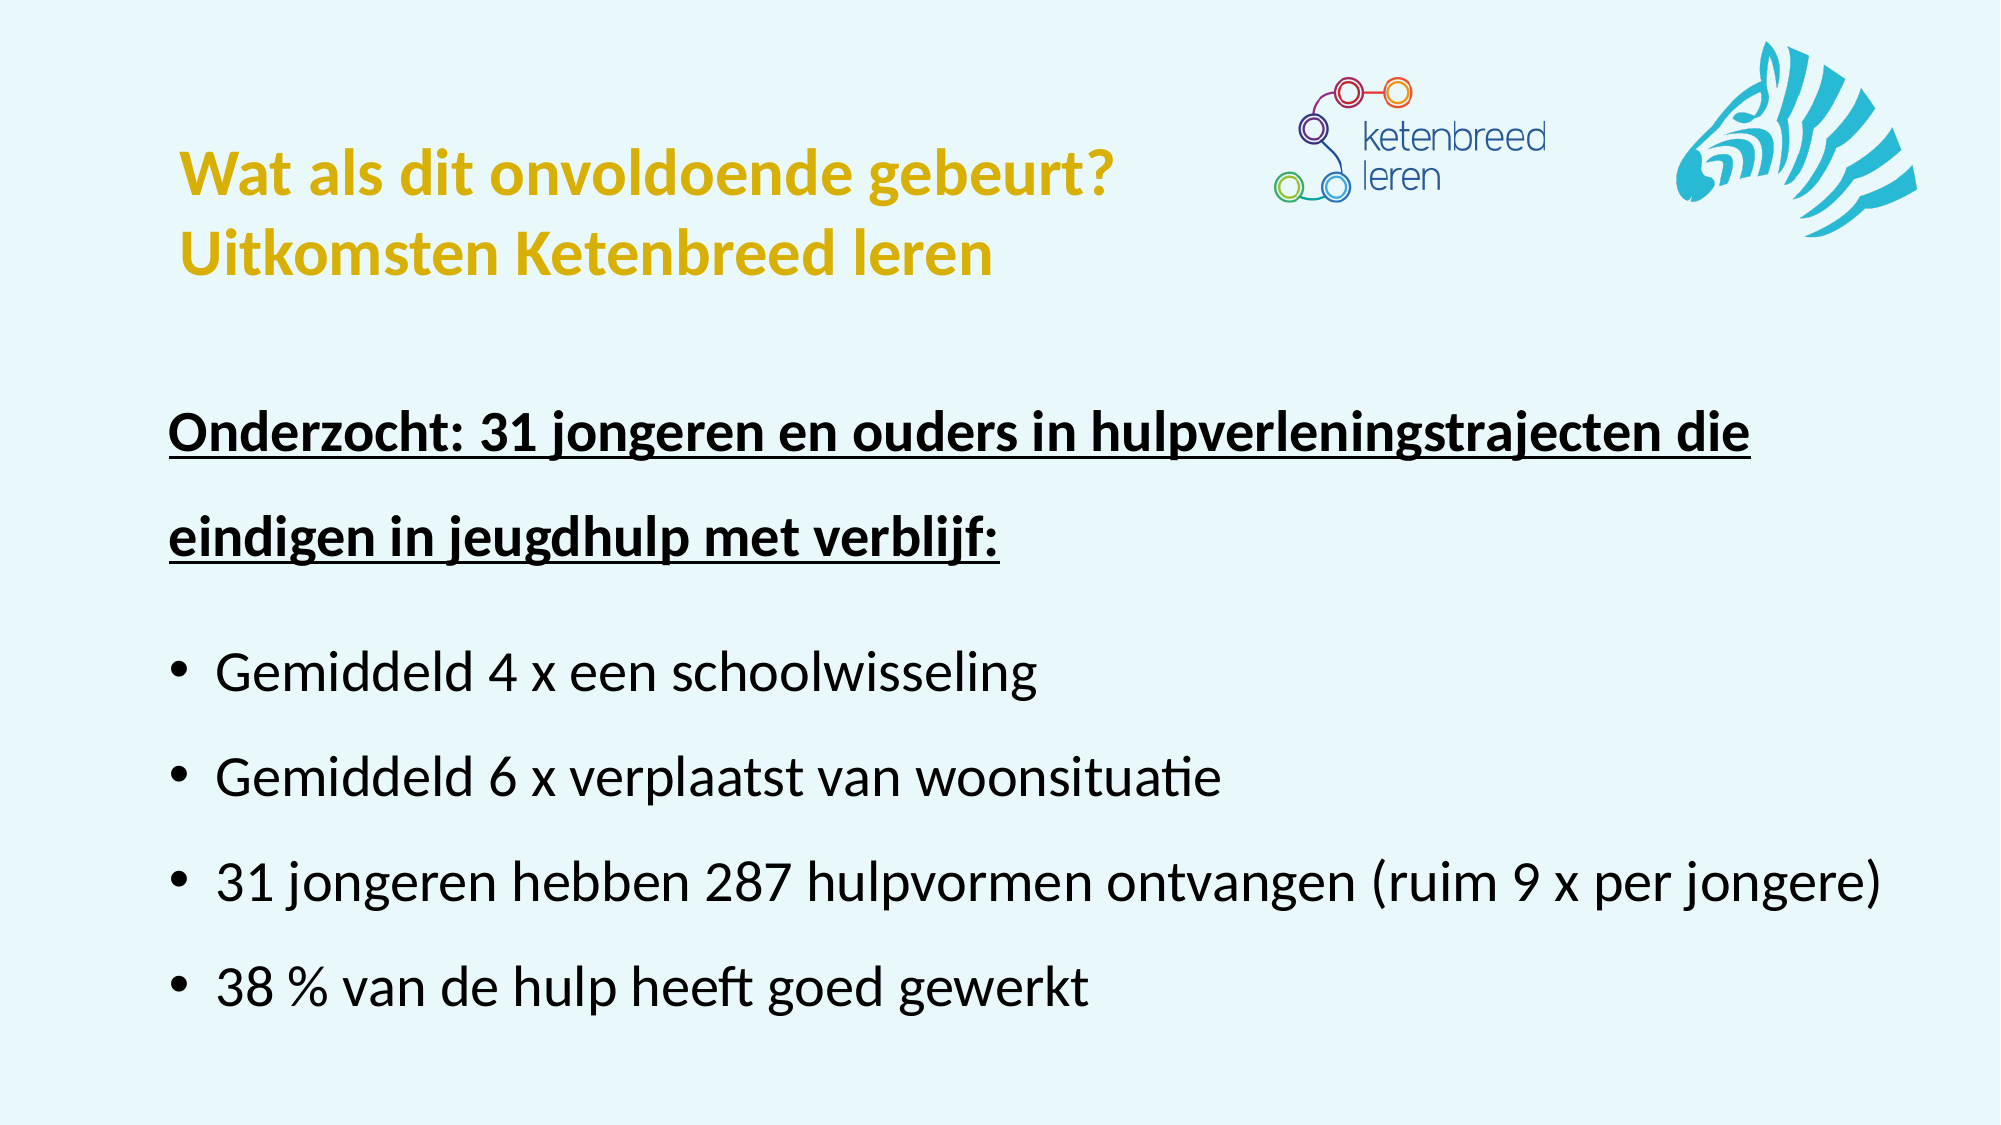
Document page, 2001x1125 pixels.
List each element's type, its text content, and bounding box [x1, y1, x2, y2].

text_box Onderzocht: 31 jongeren en ouders in hulpverleningstrajecten die eindigen in jeugdhulp met verblijf: Gemiddeld 4 x een schoolwisseling Gemiddeld 6 x verplaatst van woonsituatie 31 jongeren hebben 287 hulpvormen ontvangen (ruim 9 x per jongere) 38 % van de hulp heeft goed gewerkt [154, 351, 1906, 1026]
text_box Wat als dit onvoldoende gebeurt? Uitkomsten Ketenbreed leren [165, 121, 1231, 297]
picture [1653, 26, 1943, 254]
picture [1274, 77, 1545, 203]
